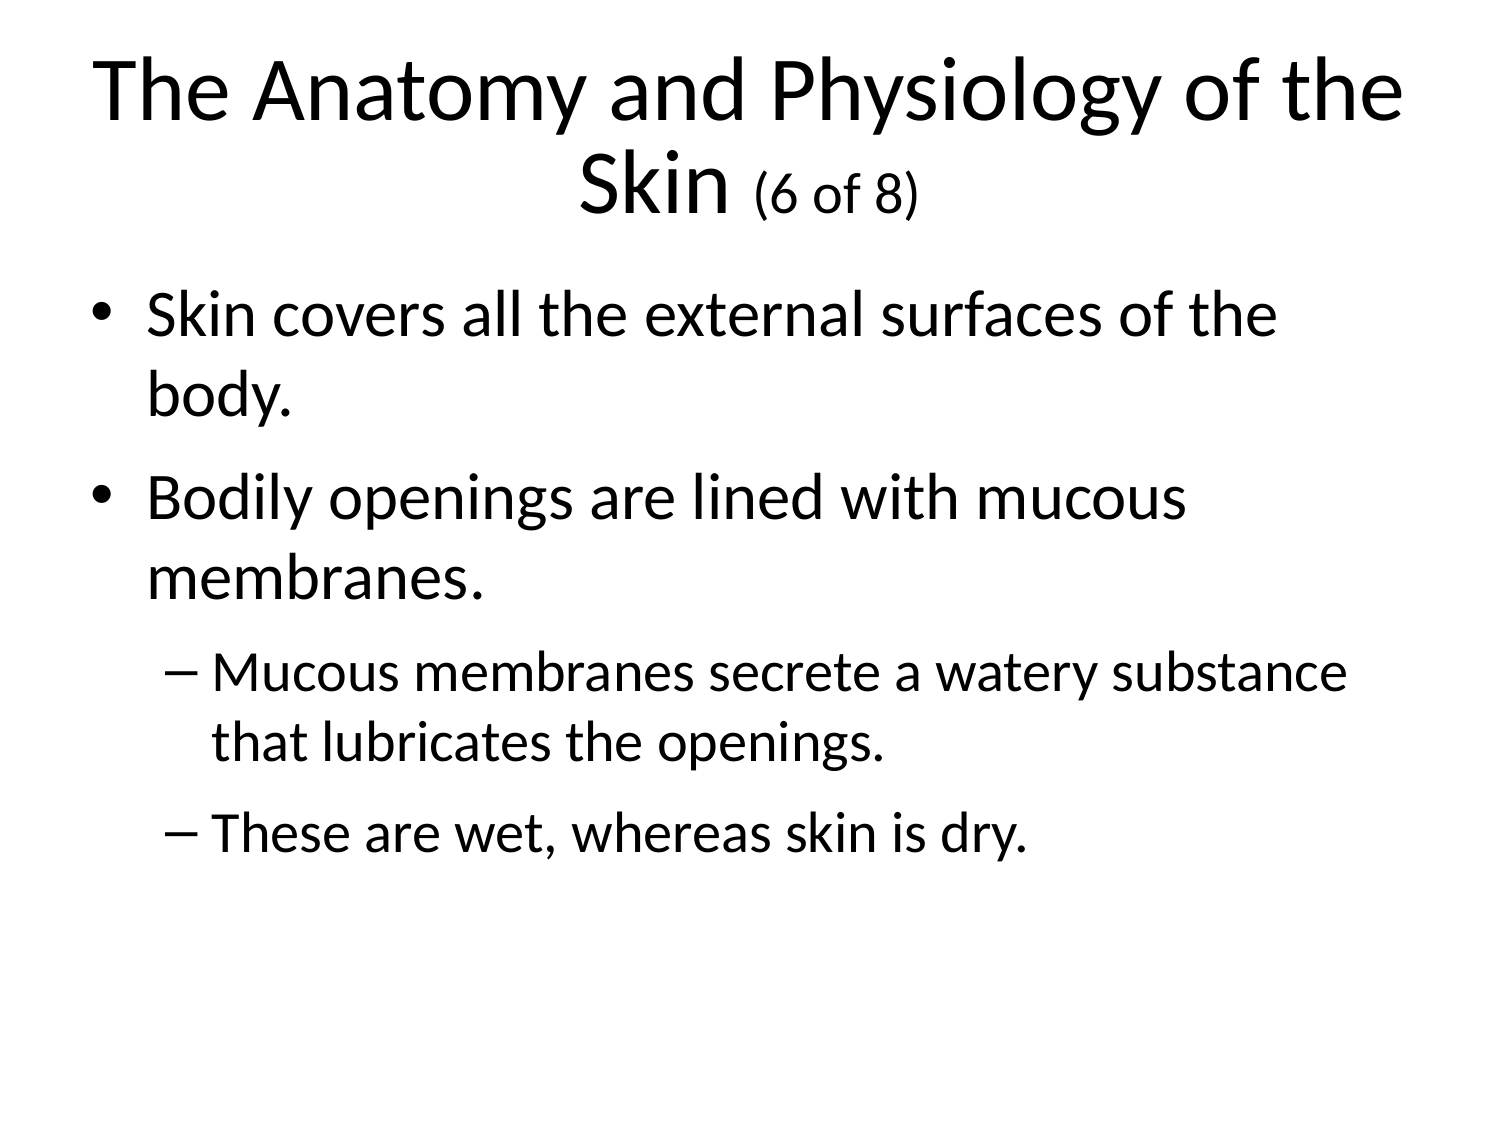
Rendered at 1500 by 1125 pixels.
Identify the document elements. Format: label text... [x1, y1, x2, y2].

title The Anatomy and Physiology of the Skin (6 of 8) [75, 45, 1425, 233]
list Skin covers all the external surfaces of the body. Bodily openings are lined with mucous membranes. Mucous membranes secrete a watery substance that lubricates the openings. These are wet, whereas skin is dry. [75, 262, 1425, 1005]
